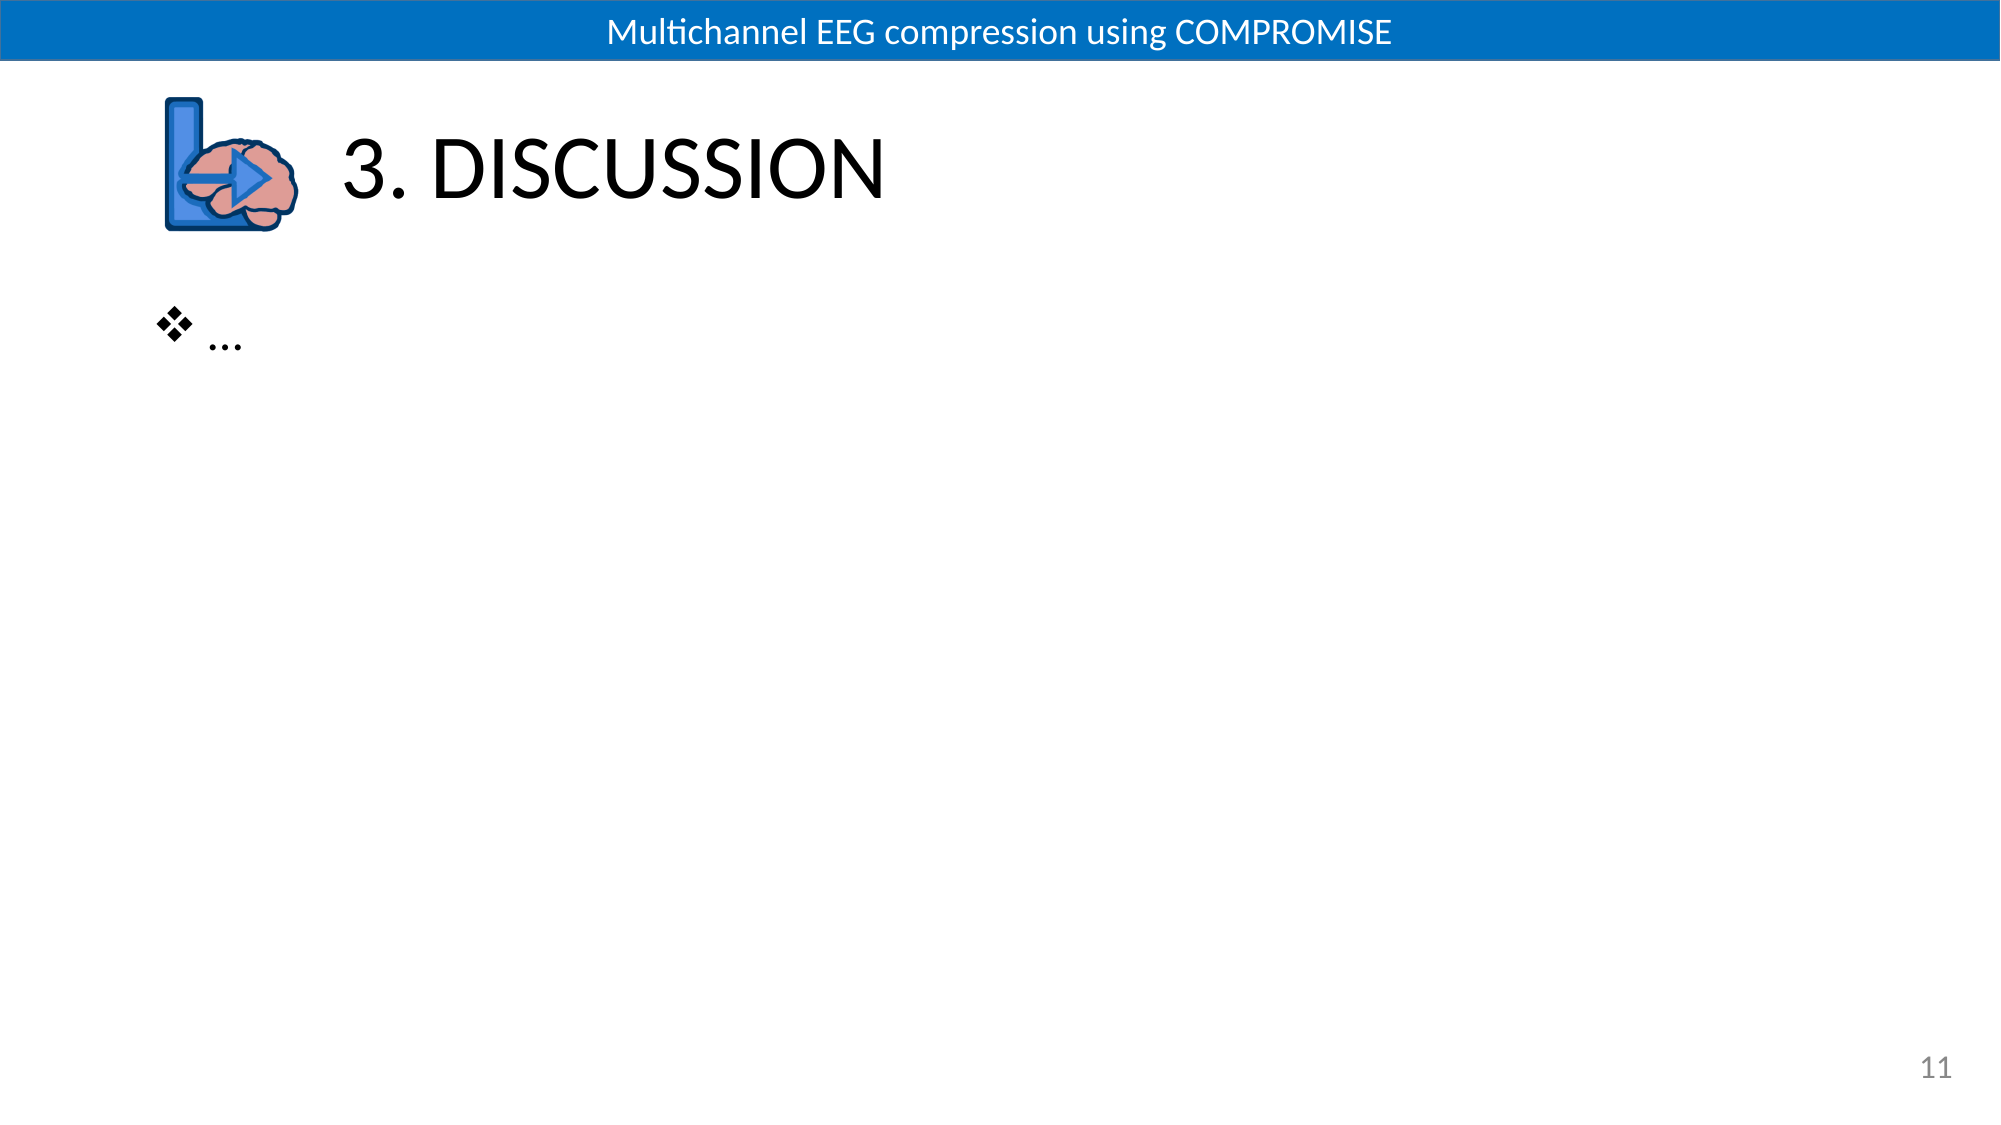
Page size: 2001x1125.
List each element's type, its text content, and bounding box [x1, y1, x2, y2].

text_box Multichannel EEG compression using COMPROMISE [0, 0, 2000, 60]
title 3. DISCUSSION [325, 60, 1863, 278]
list … [137, 299, 1863, 958]
slide_number 11 [1517, 1035, 1968, 1096]
picture [137, 81, 327, 249]
